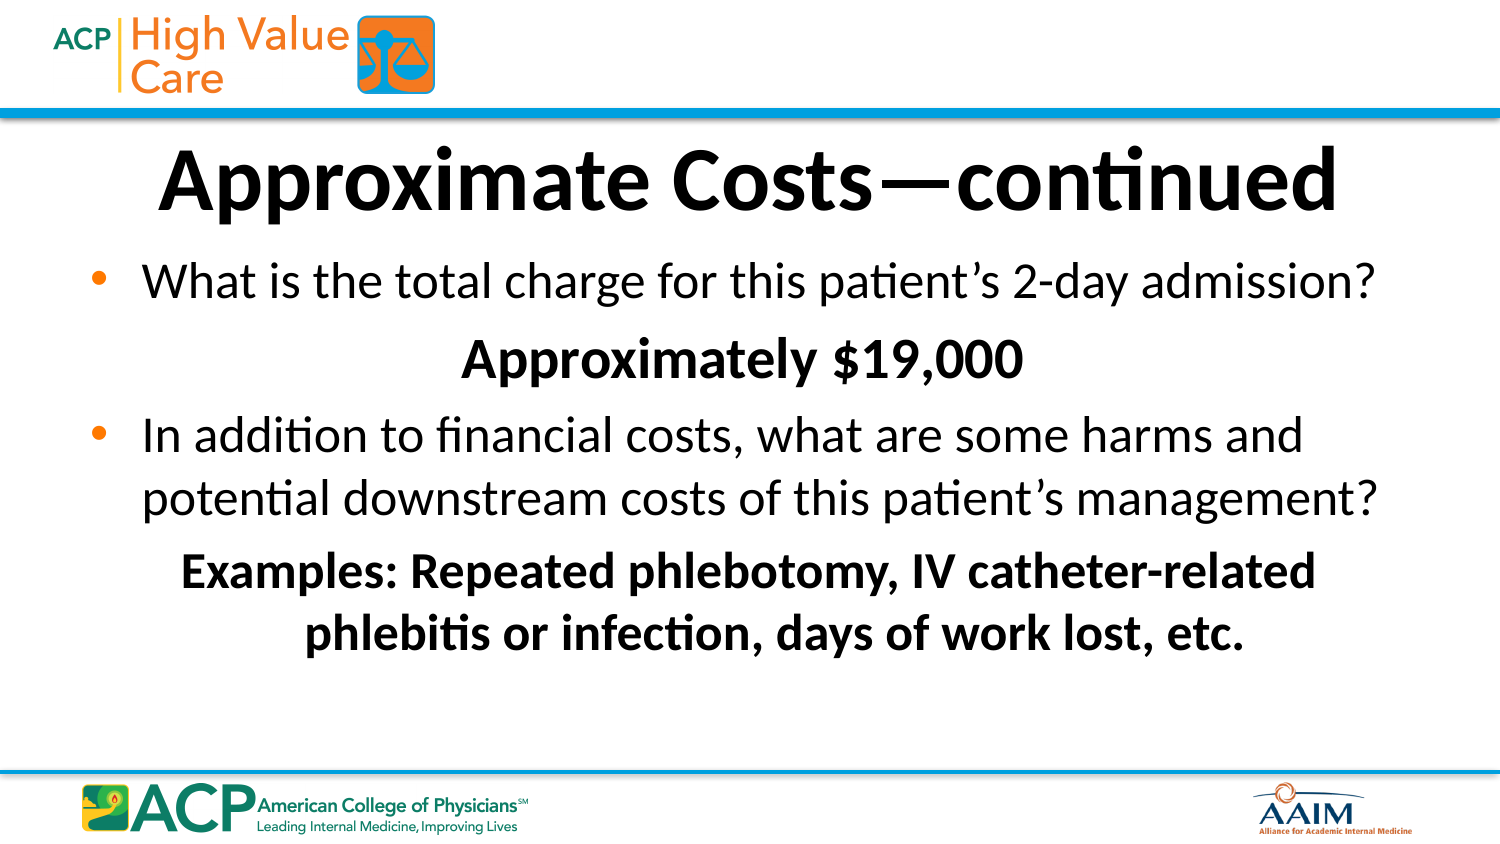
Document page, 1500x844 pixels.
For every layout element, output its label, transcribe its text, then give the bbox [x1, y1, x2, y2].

list What is the total charge for this patient’s 2-day admission? Approximately $19,000 In addition to financial costs, what are some harms and potential downstream costs of this patient’s management? Examples: Repeated phlebotomy, IV catheter-related phlebitis or infection, days of work lost, etc. [75, 238, 1425, 757]
picture [1253, 782, 1412, 834]
title Approximate Costs—continued [75, 103, 1425, 238]
picture [82, 783, 528, 835]
picture [53, 15, 435, 94]
